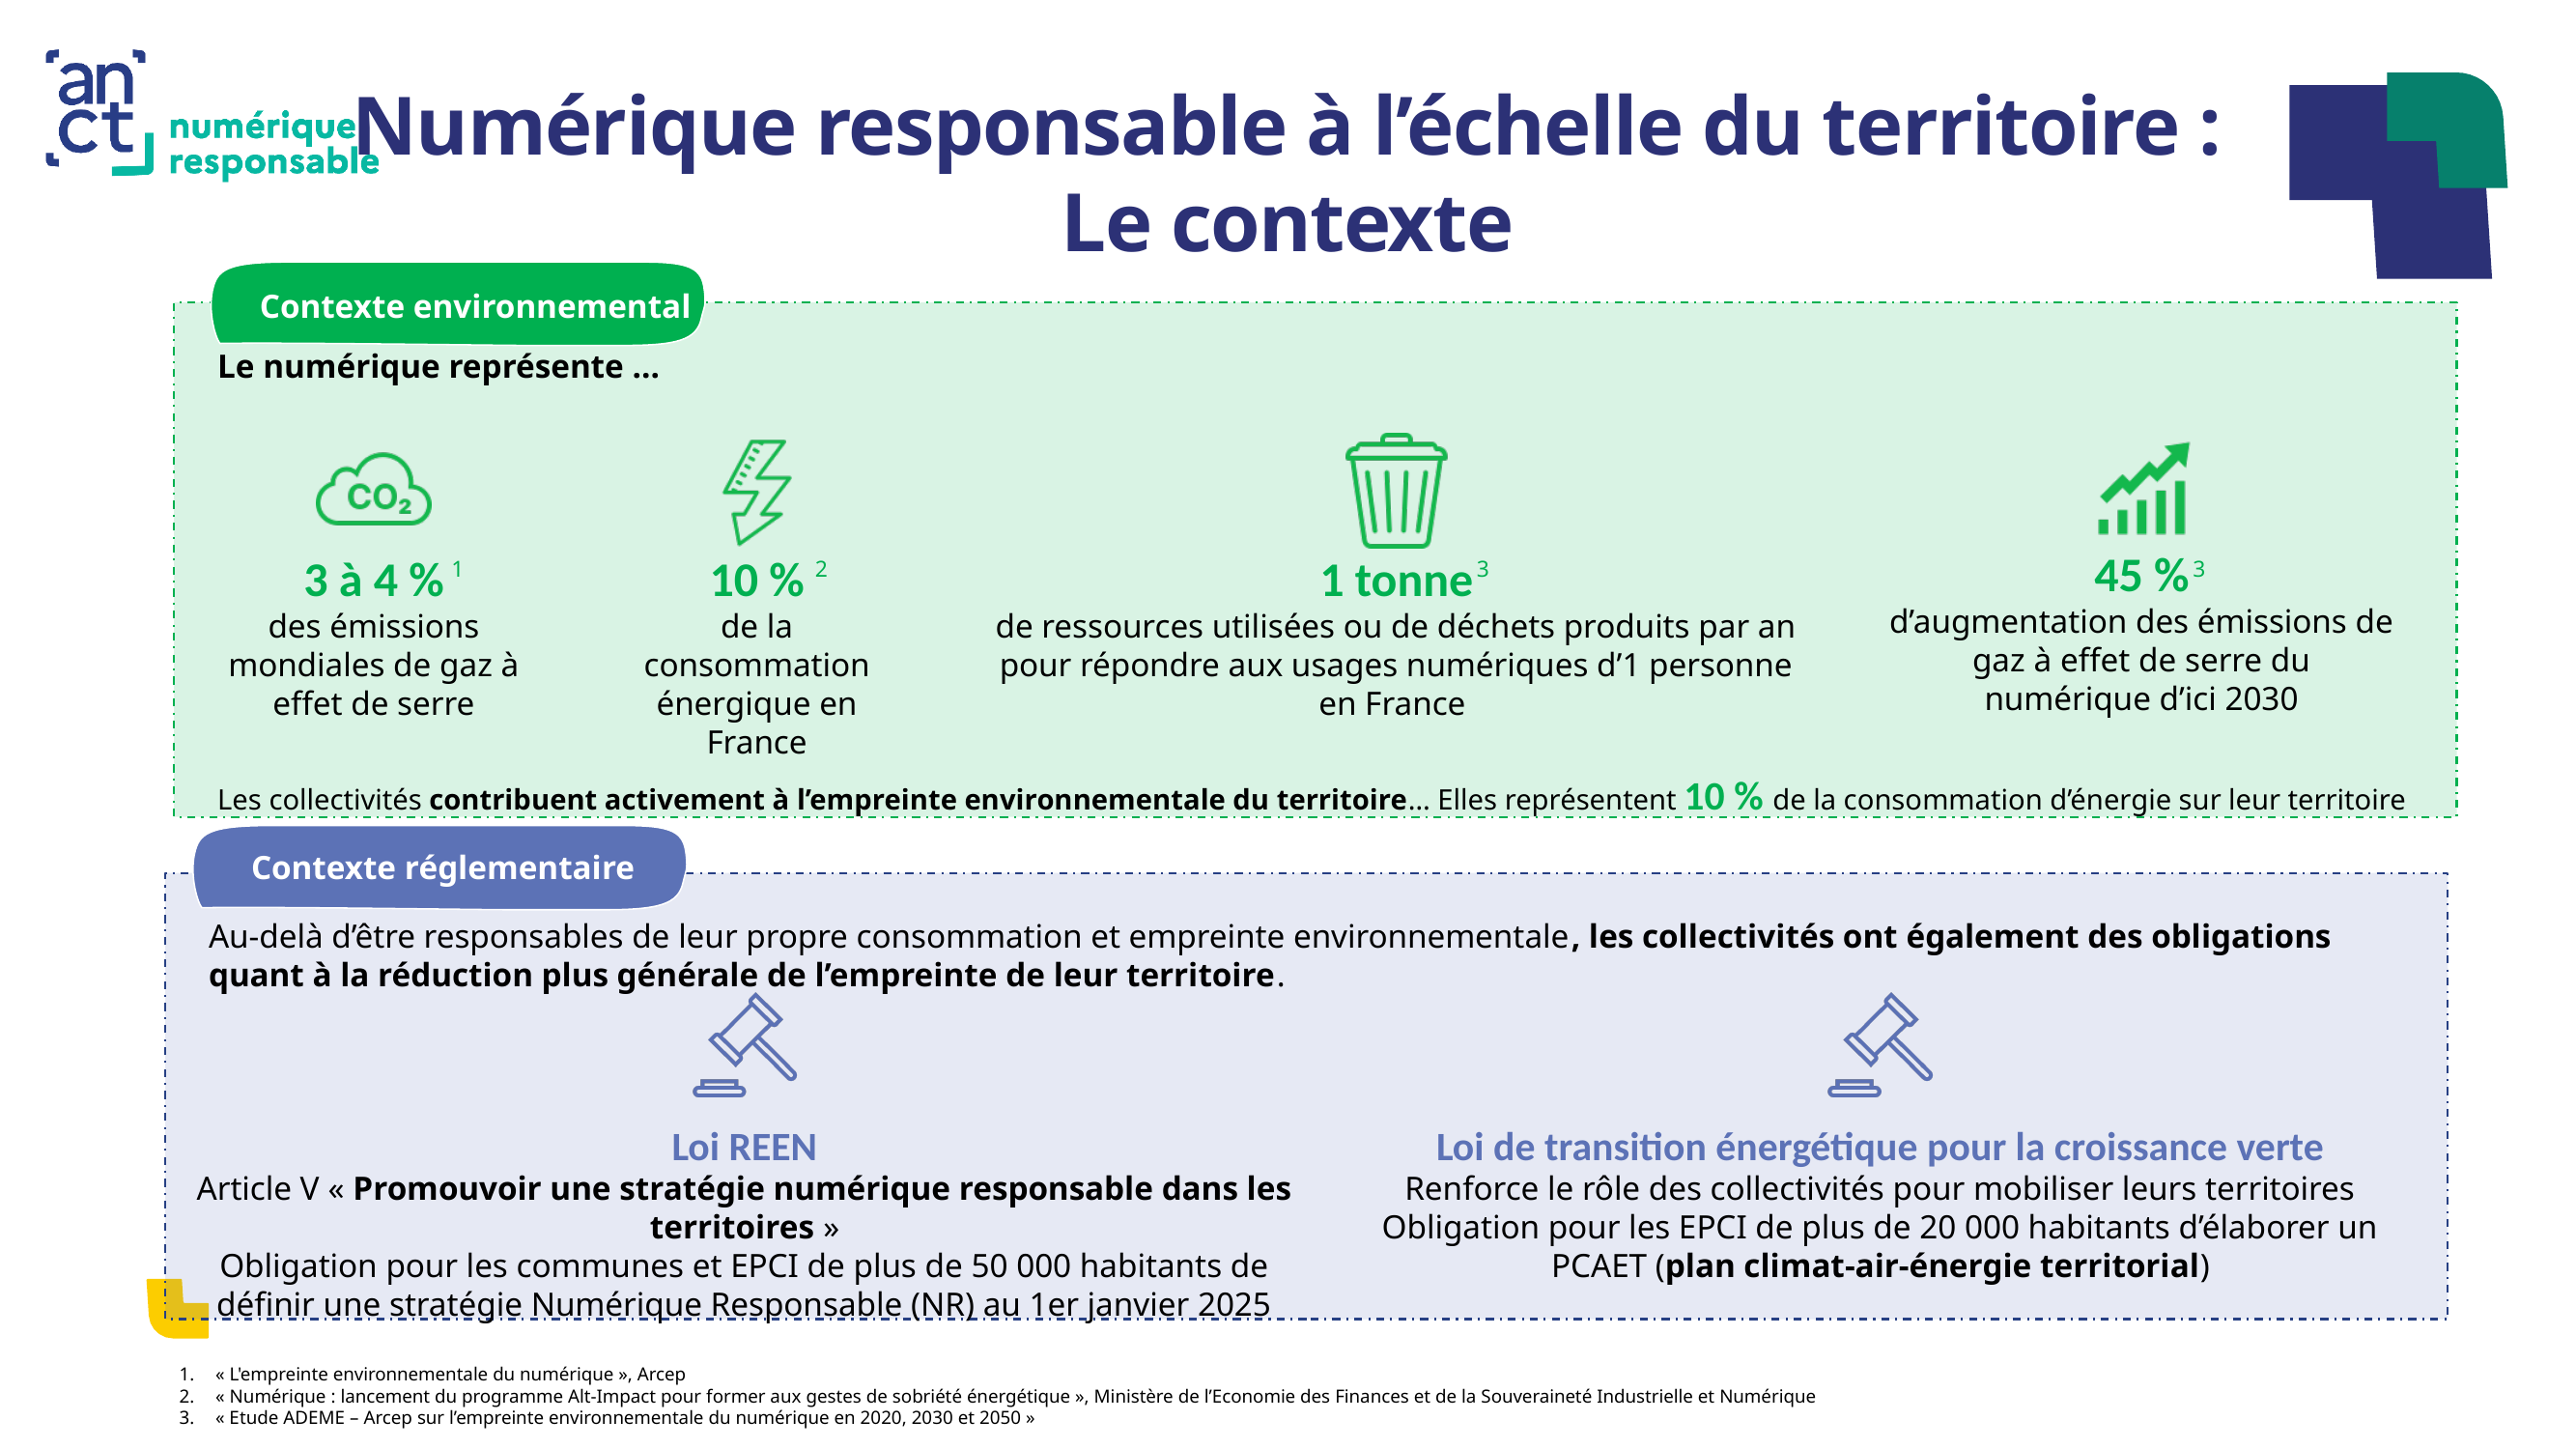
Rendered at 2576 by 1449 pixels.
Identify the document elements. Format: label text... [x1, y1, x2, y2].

picture [30, 14, 424, 208]
text_box Loi REEN Article V « Promouvoir une stratégie numérique responsable dans les territoires » Obligation pour les communes et EPCI de plus de 50 000 habitants de définir une stratégie Numérique Responsable (NR) au 1er janvier 2025 [174, 1113, 1316, 1330]
text_box Le numérique représente … Les collectivités contribuent activement à l’empreinte environnementale du territoire… Elles représentent 10 % de la consommation d’énergie sur leur territoire [174, 302, 2457, 817]
text_box Contexte environnemental [211, 262, 705, 346]
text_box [591, 433, 922, 693]
text_box Au-delà d’être responsables de leur propre consommation et empreinte environnementale, les collectivités ont également des obligations quant à la réduction plus générale de l’empreinte de leur territoire. [165, 872, 2449, 1320]
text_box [963, 433, 1830, 693]
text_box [196, 433, 552, 693]
title Numérique responsable à l’échelle du territoire : Le contexte [158, 74, 2418, 317]
picture [1818, 981, 1943, 1107]
text_box Loi de transition énergétique pour la croissance verte Renforce le rôle des collectivités pour mobiliser leurs territoires Obligation pour les EPCI de plus de 20 000 habitants d’élaborer un PCAET (plan climat-air-énergie territorial) [1318, 1113, 2442, 1292]
text_box Contexte réglementaire [192, 825, 688, 910]
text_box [1870, 433, 2413, 688]
text_box « L'empreinte environnementale du numérique », Arcep « Numérique : lancement du programme Alt-Impact pour former aux gestes de sobriété énergétique », Ministère de l’Economie des Finances et de la Souveraineté Industrielle et Numérique « Etude ADEME – Arcep sur l’empreinte environnementale du numérique en 2020, 2030 et 2050 » [164, 1333, 2442, 1435]
picture [682, 981, 807, 1107]
